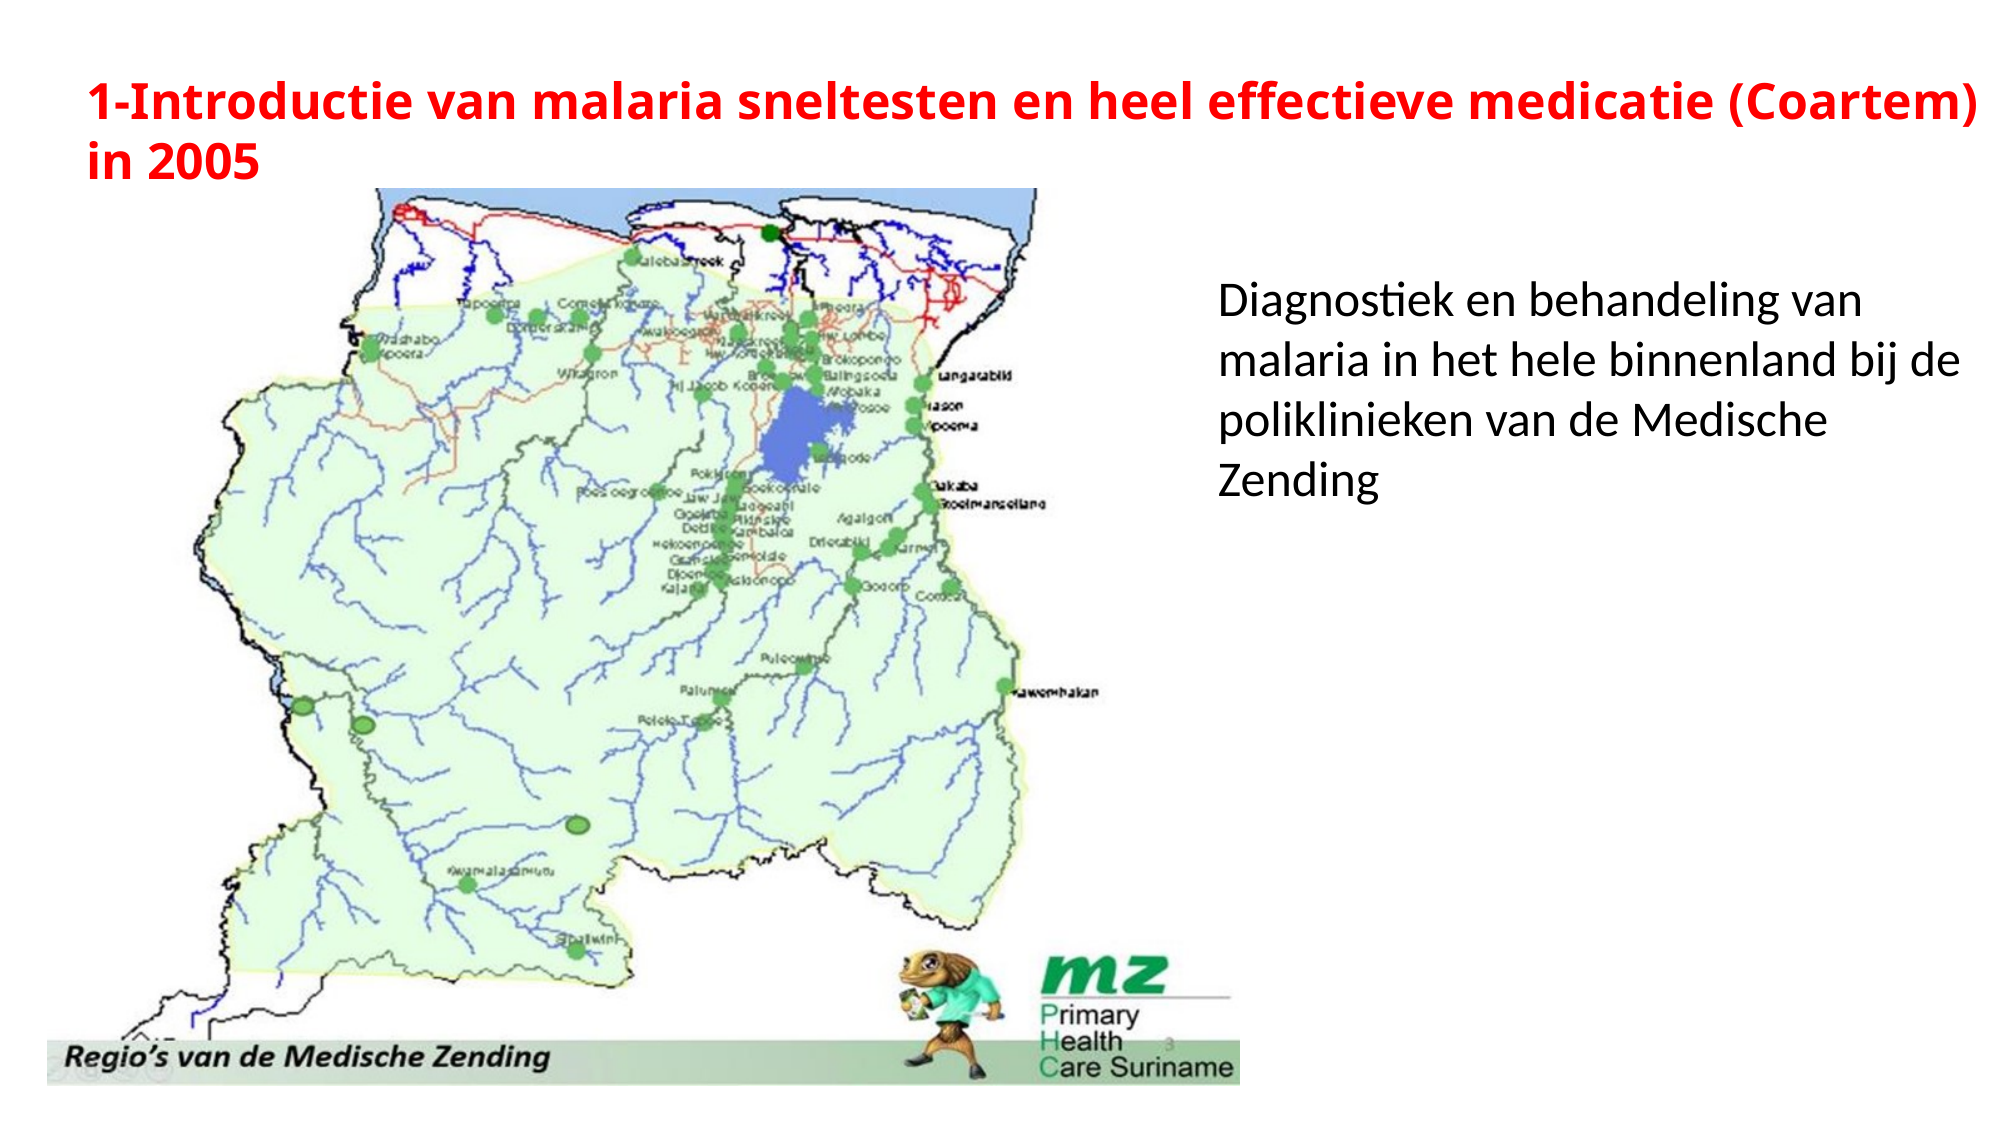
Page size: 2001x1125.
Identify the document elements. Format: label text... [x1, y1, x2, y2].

picture [47, 188, 1240, 1086]
text_box 1-Introductie van malaria sneltesten en heel effectieve medicatie (Coartem) in 2005 [71, 61, 2000, 258]
text_box Diagnostiek en behandeling van malaria in het hele binnenland bij de poliklinieken van de Medische Zending [1240, 258, 2000, 514]
